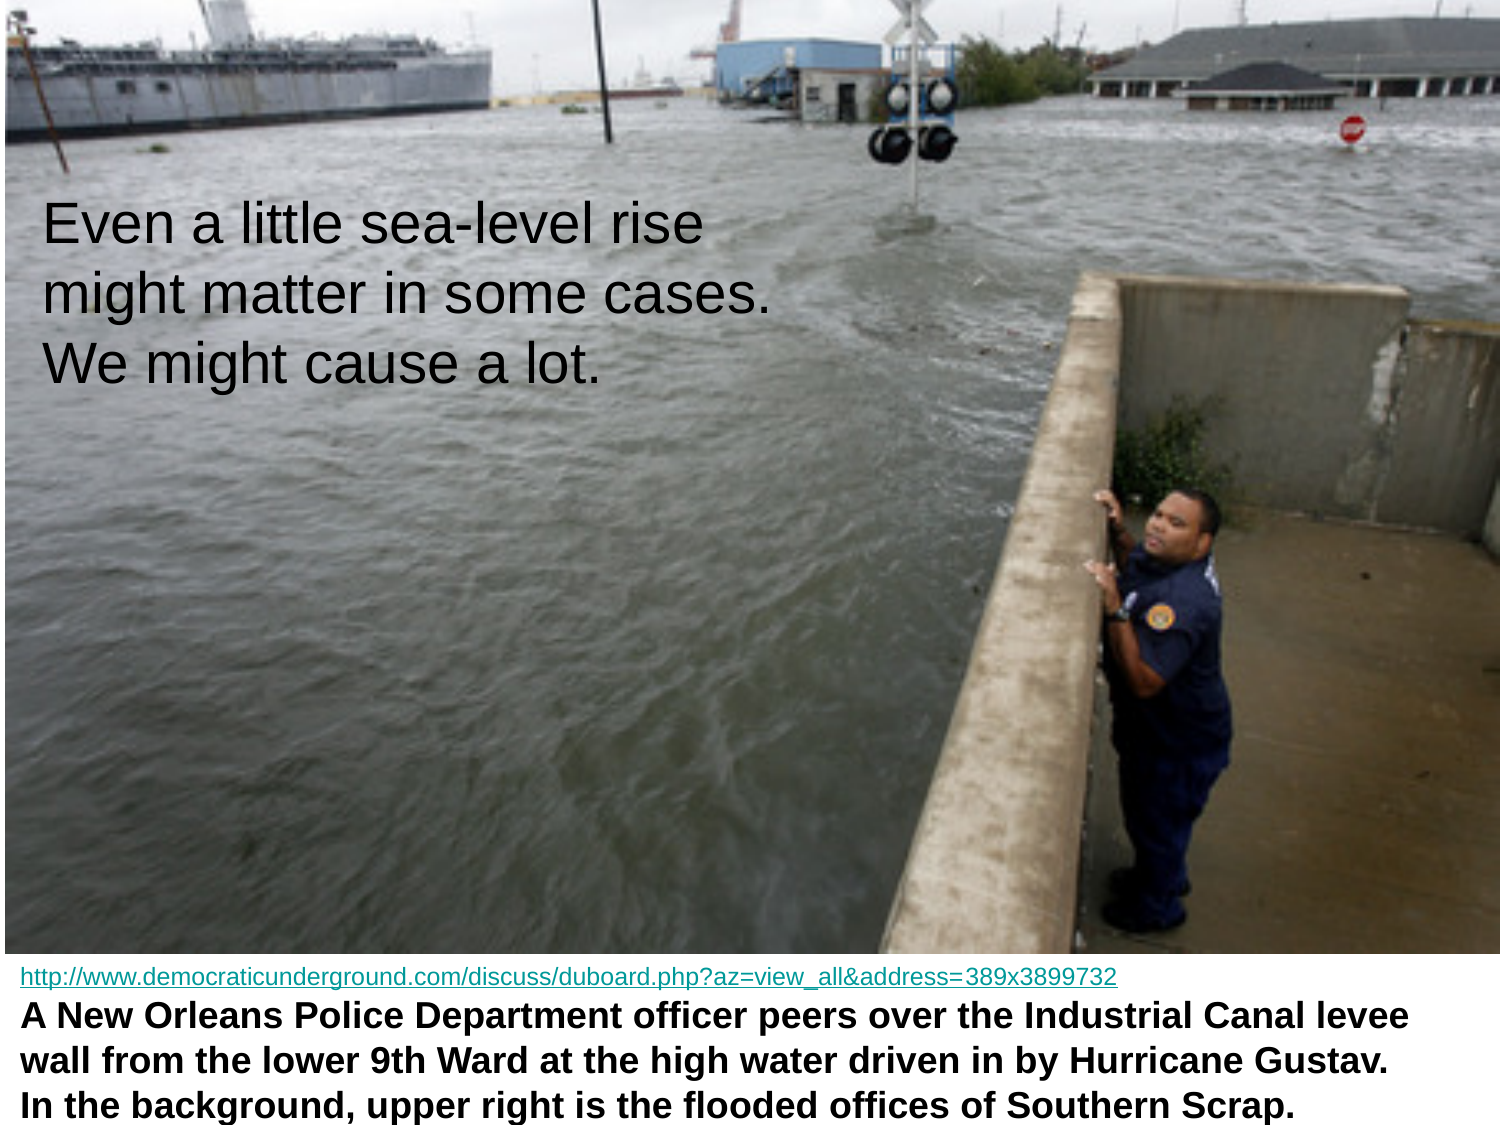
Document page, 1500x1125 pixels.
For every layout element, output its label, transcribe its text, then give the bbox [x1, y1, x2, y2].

text_box http://www.democraticunderground.com/discuss/duboard.php?az=view_all&address=389x3899732 A New Orleans Police Department officer peers over the Industrial Canal levee wall from the lower 9th Ward at the high water driven in by Hurricane Gustav. In the background, upper right is the flooded offices of Southern Scrap. [5, 962, 1500, 1125]
picture [5, 0, 1500, 954]
